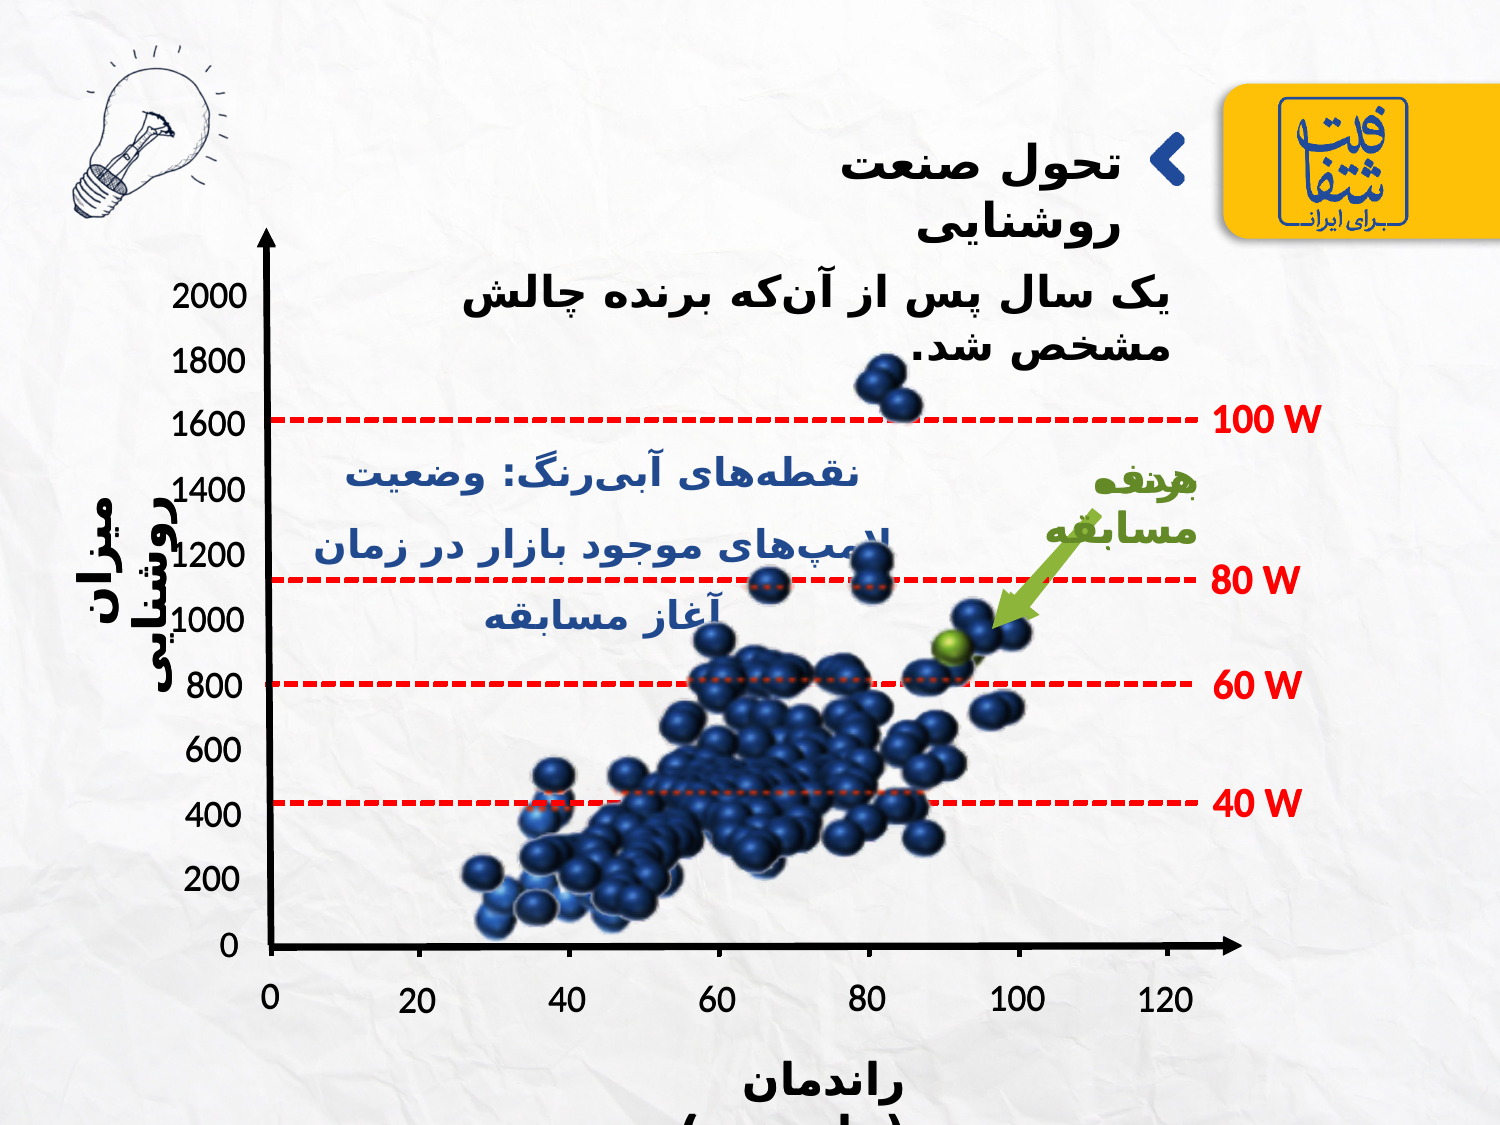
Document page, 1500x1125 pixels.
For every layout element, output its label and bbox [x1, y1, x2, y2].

text_box [626, 123, 1202, 198]
text_box [1223, 74, 1500, 254]
text_box [58, 228, 1350, 1113]
picture [9, 0, 280, 227]
